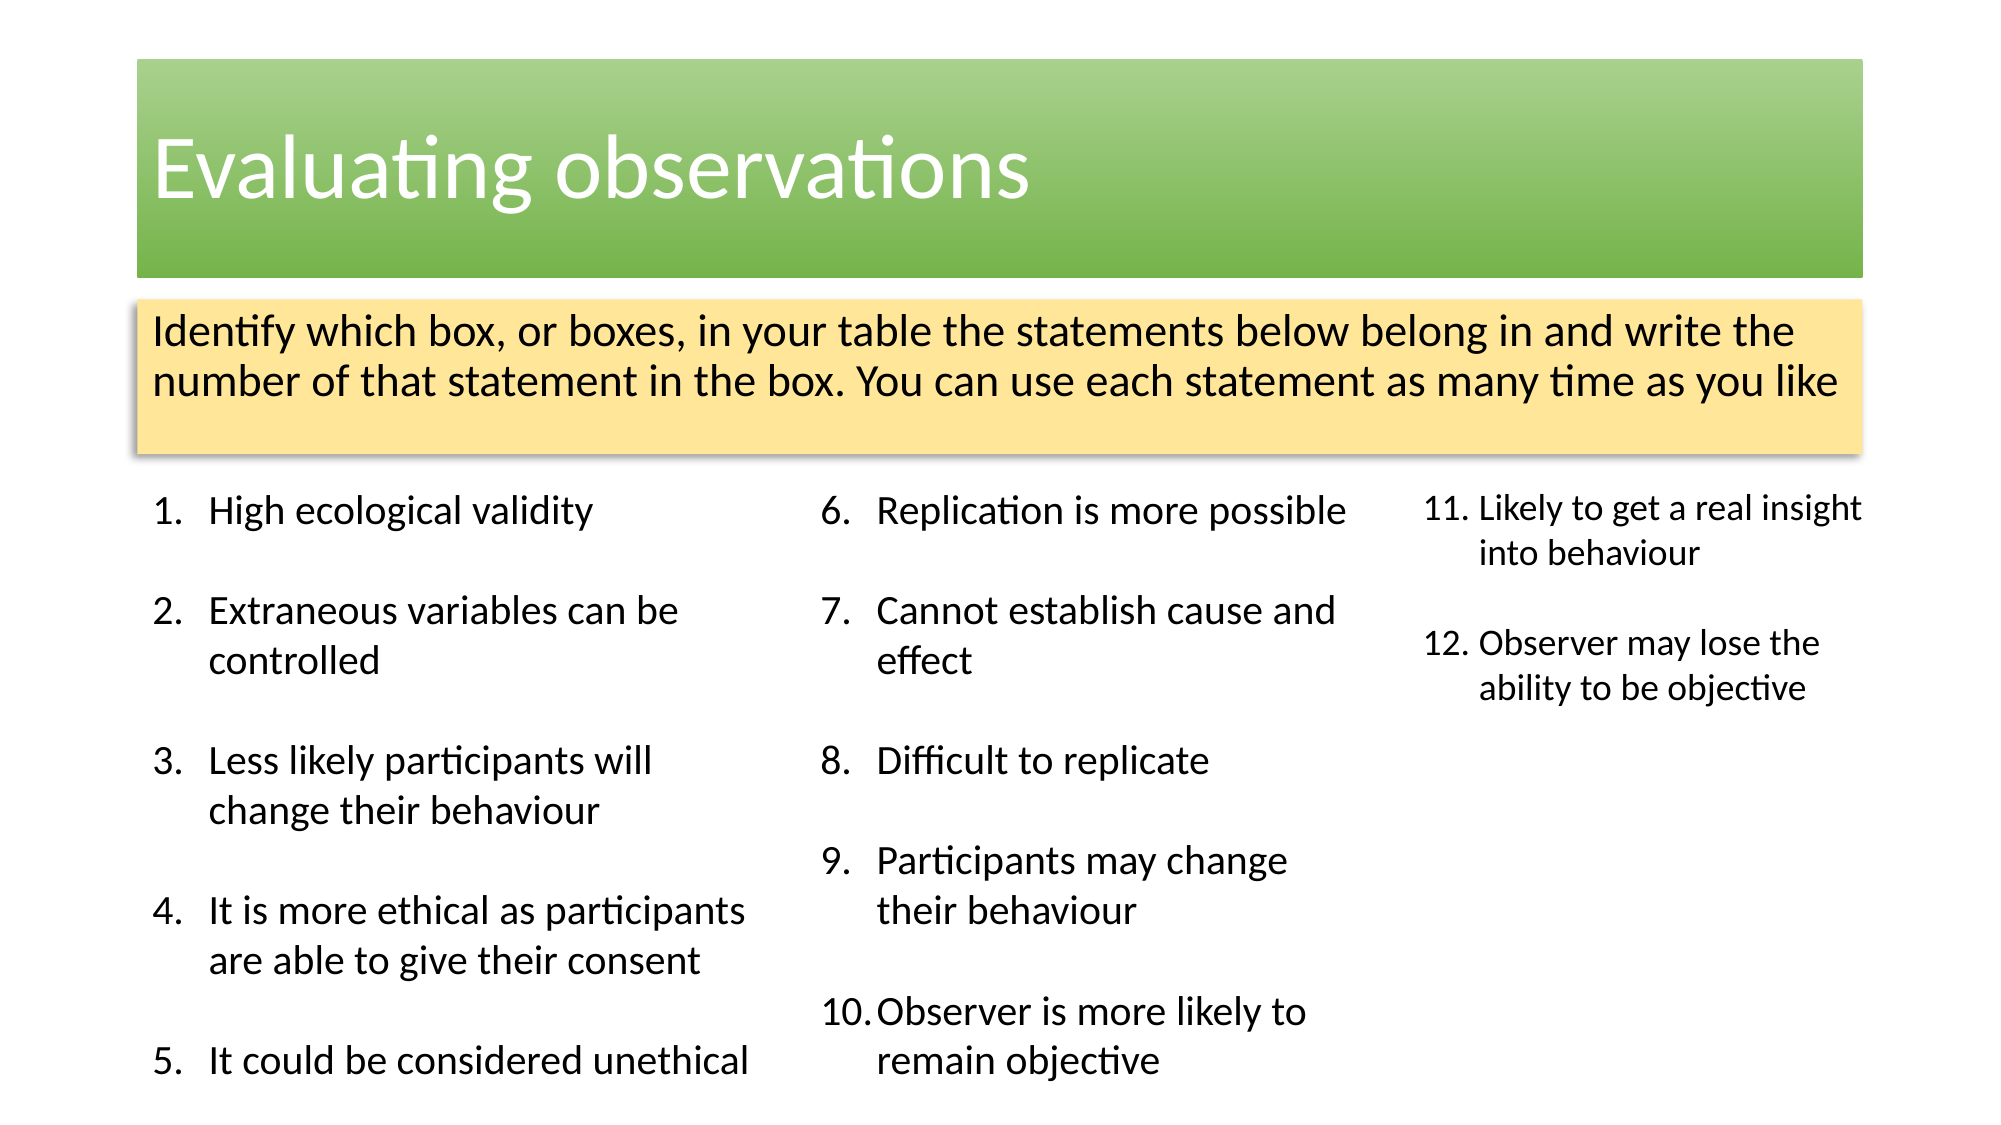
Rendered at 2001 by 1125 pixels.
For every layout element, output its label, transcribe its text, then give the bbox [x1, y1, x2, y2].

title Evaluating observations [137, 59, 1863, 278]
text_box Likely to get a real insight into behaviour Observer may lose the ability to be objective [1407, 475, 1929, 716]
list Identify which box, or boxes, in your table the statements below belong in and write the number of that statement in the box. You can use each statement as many time as you like [137, 299, 1863, 455]
text_box High ecological validity Extraneous variables can be controlled Less likely participants will change their behaviour It is more ethical as participants are able to give their consent It could be considered unethical [137, 475, 772, 1091]
text_box Replication is more possible Cannot establish cause and effect Difficult to replicate Participants may change their behaviour Observer is more likely to remain objective [805, 475, 1391, 1125]
